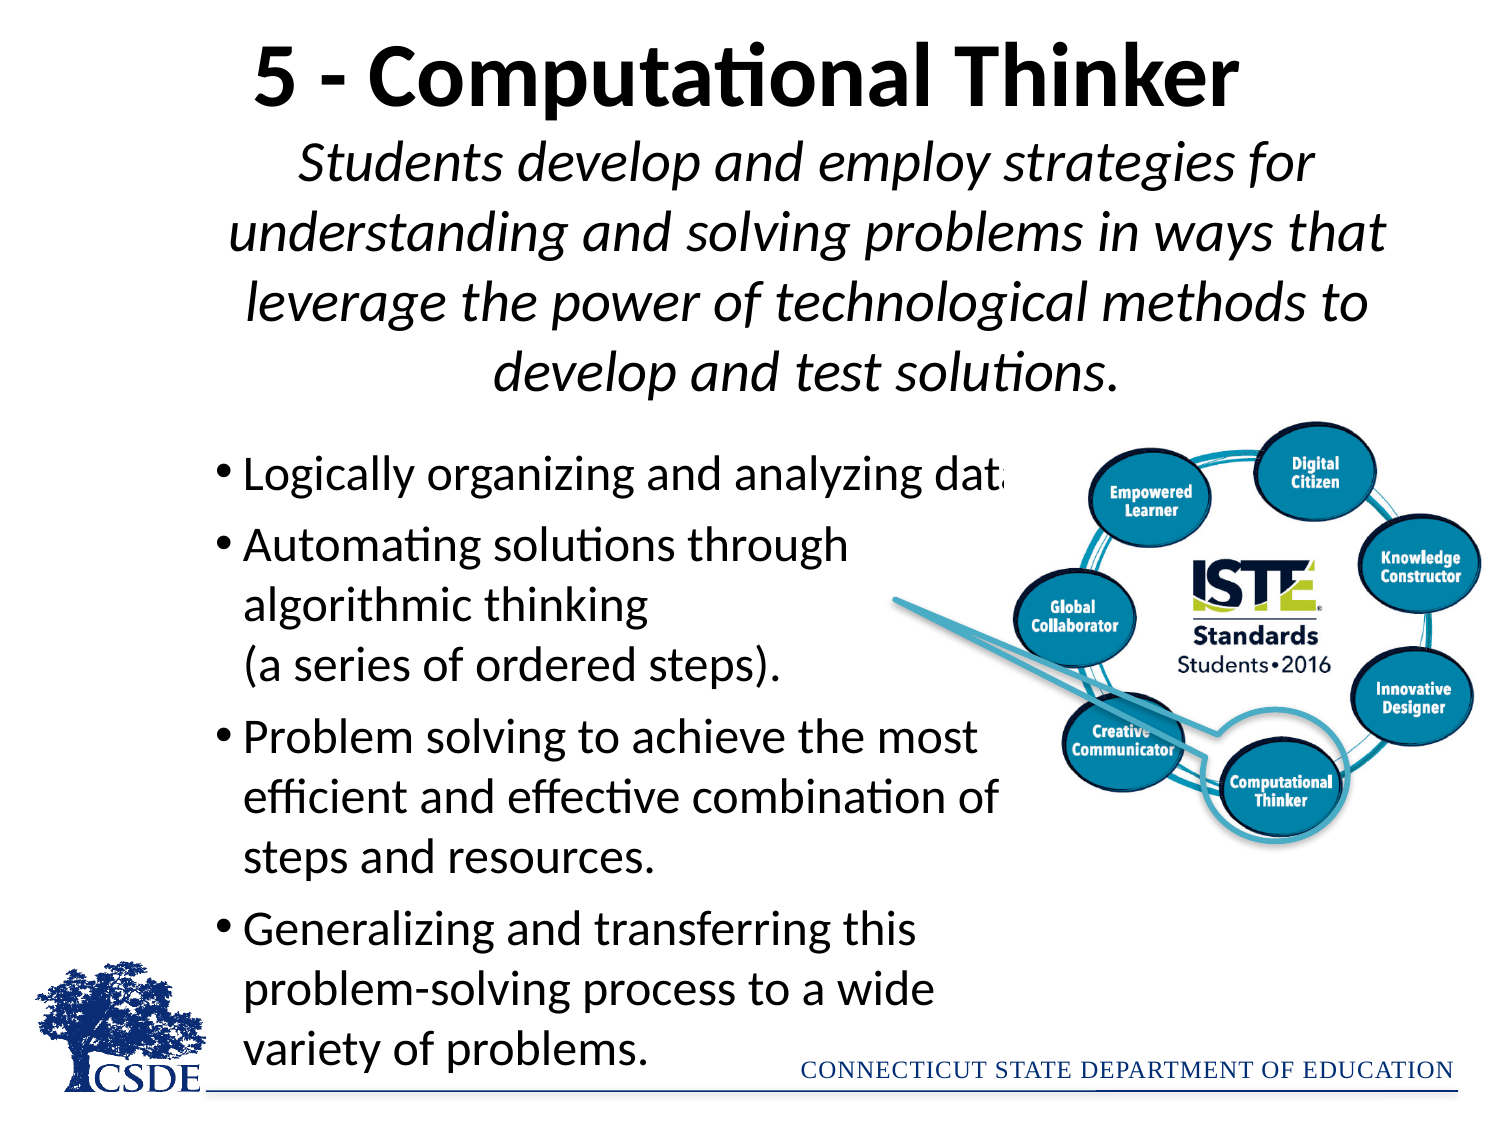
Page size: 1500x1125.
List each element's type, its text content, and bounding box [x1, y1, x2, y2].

text_box Students develop and employ strategies for understanding and solving problems in ways that leverage the power of technological methods to develop and test solutions. [173, 117, 1443, 271]
title 5 - Computational Thinker [72, 0, 1423, 141]
picture [35, 961, 206, 1092]
text_box [894, 598, 998, 653]
picture [1004, 418, 1490, 842]
list Logically organizing and analyzing data. Automating solutions through algorithmic thinking (a series of ordered steps). Problem solving to achieve the most efficient and effective combination of steps and resources. Generalizing and transferring this problem-solving process to a wide variety of problems. [209, 434, 1062, 1021]
